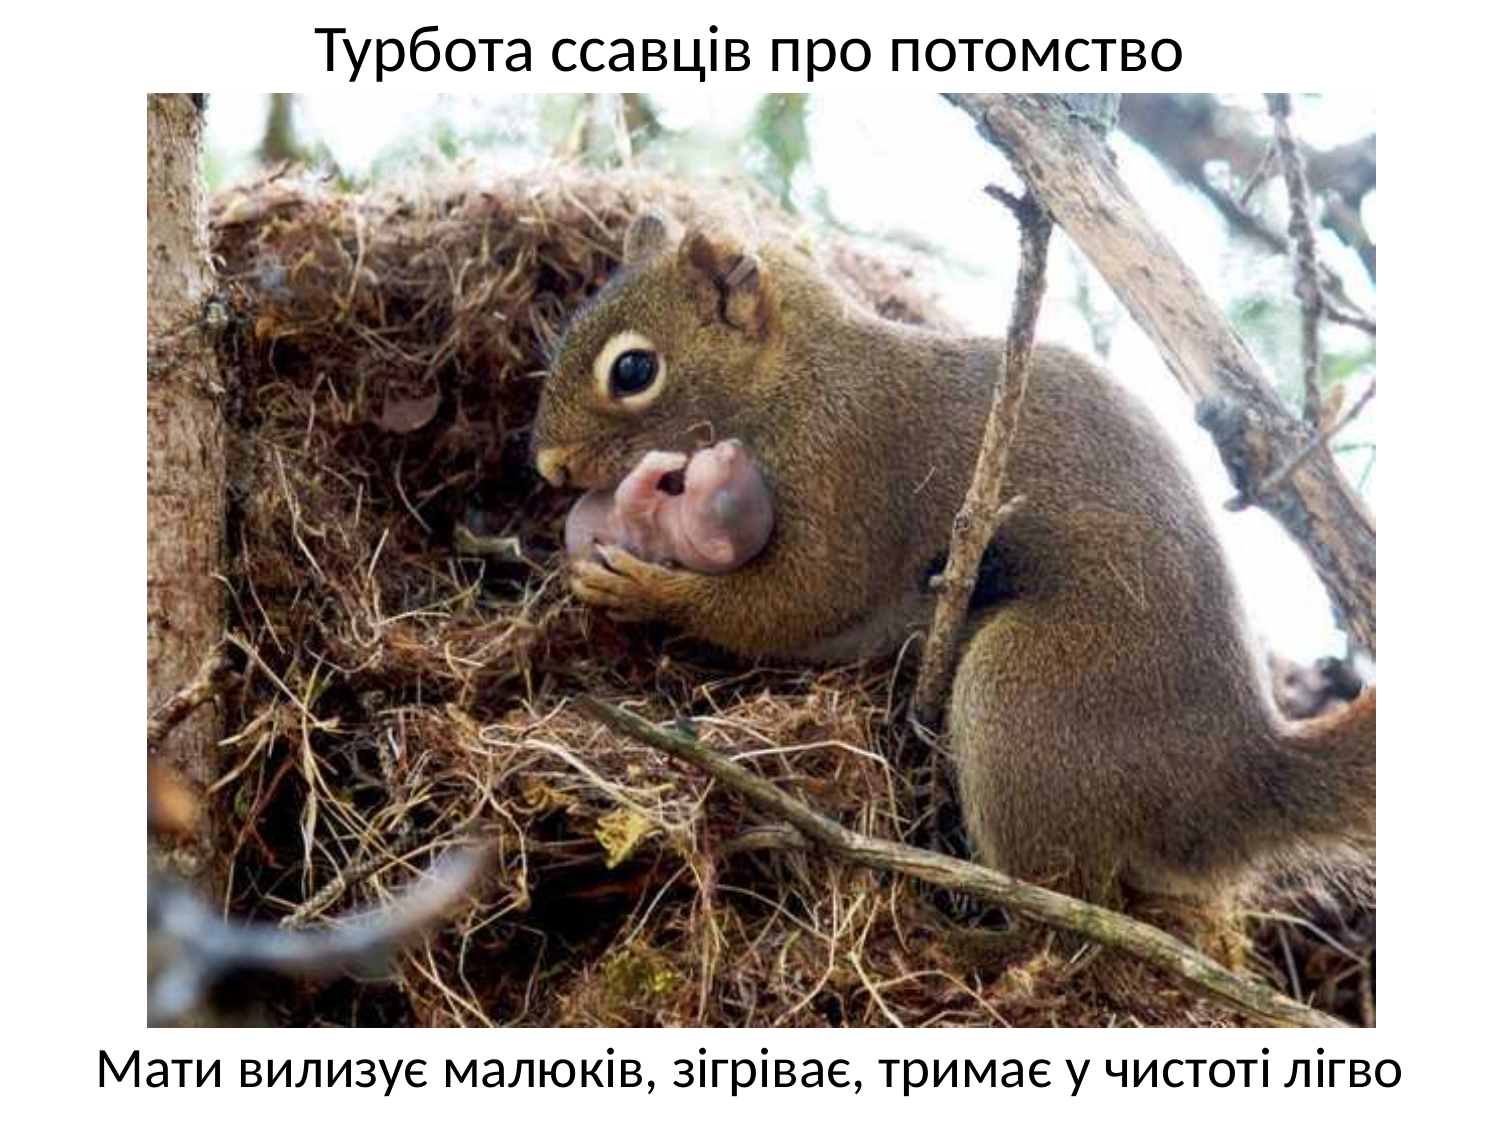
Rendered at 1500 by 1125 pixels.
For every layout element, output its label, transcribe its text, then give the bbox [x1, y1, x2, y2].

list Мати вилизує малюків, зігріває, тримає у чистоті лігво [75, 1023, 1425, 1125]
title Турбота ссавців про потомство [75, 0, 1425, 90]
picture [147, 92, 1377, 1028]
